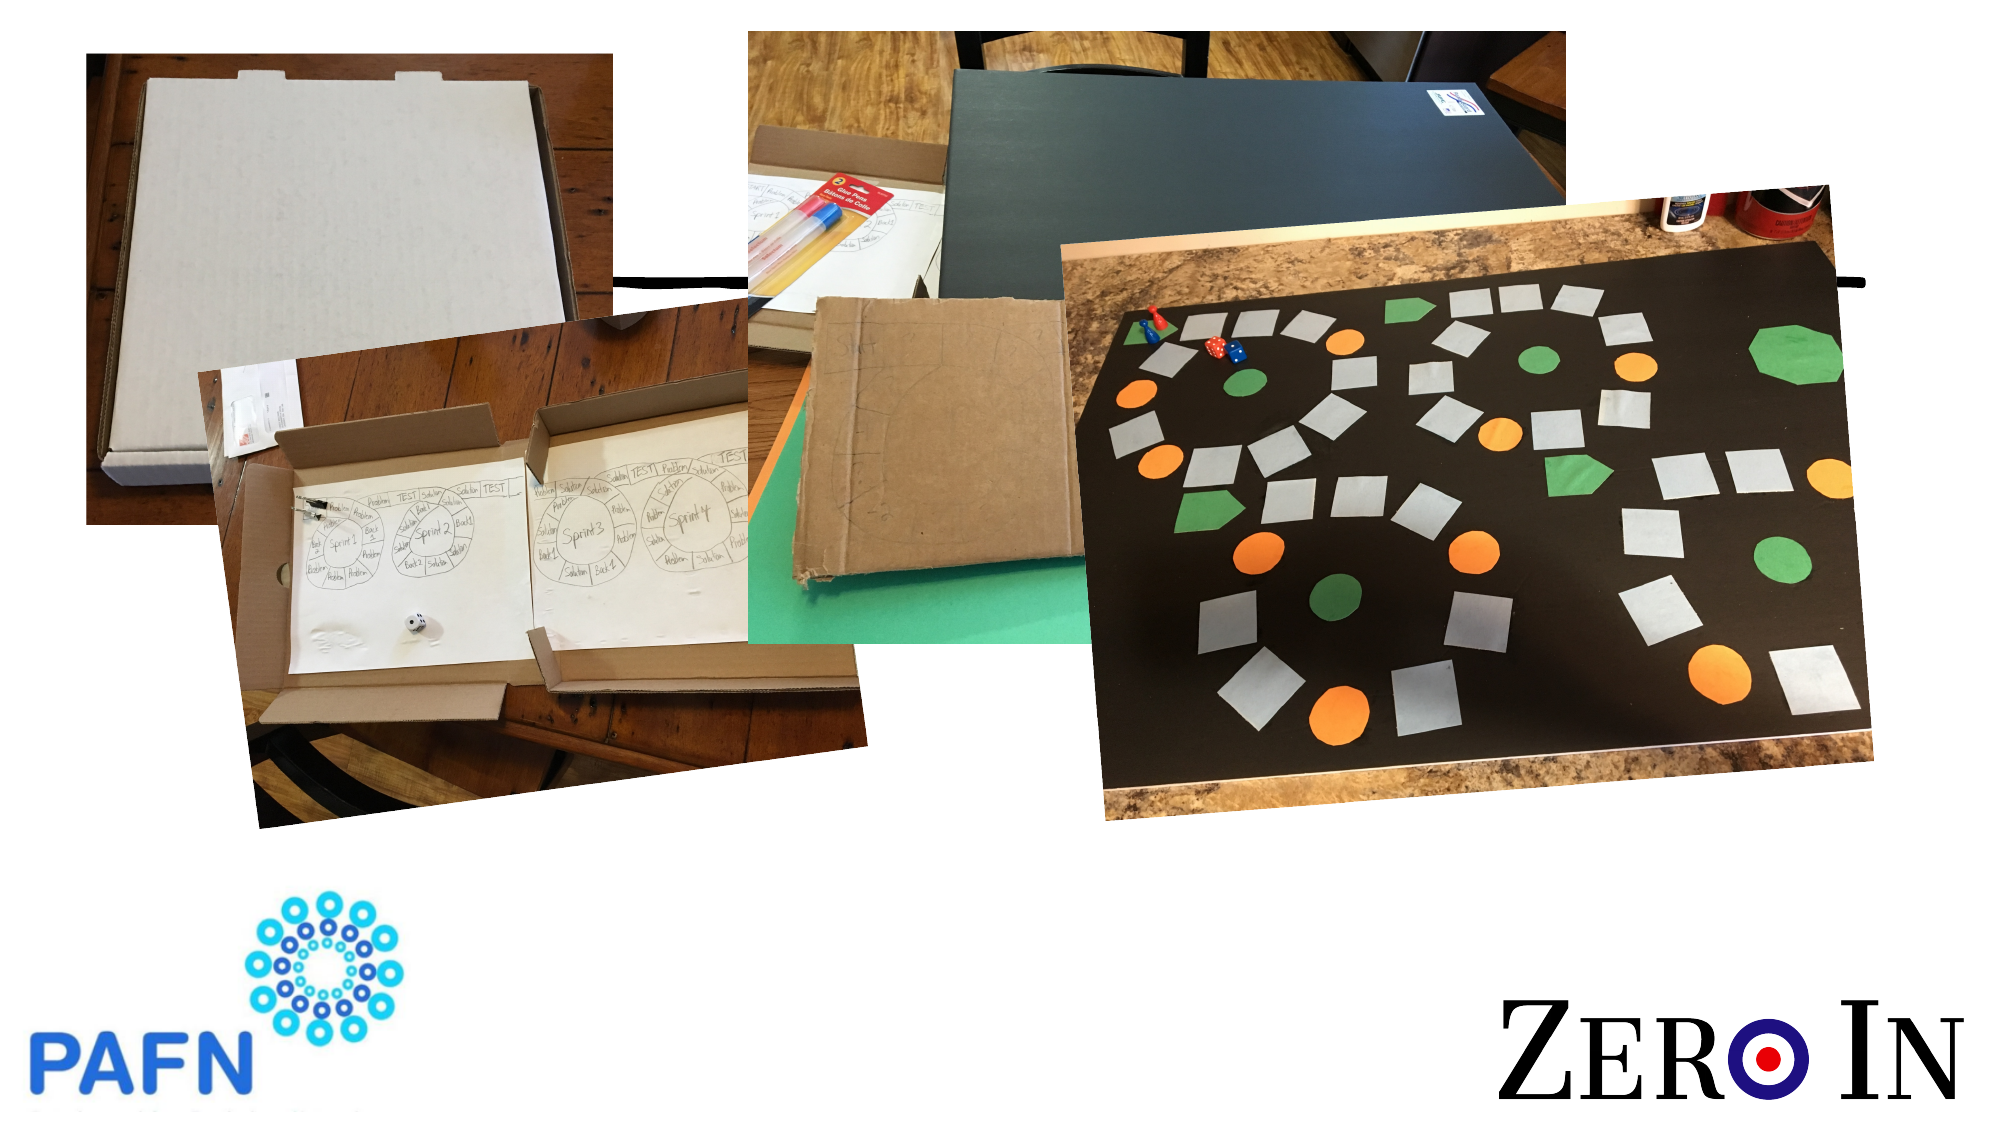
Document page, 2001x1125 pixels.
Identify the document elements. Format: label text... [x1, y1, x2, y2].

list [86, 53, 613, 525]
picture [219, 31, 1873, 805]
text_box Innovation game - prototypes [76, 805, 1477, 1053]
picture [1499, 1000, 1964, 1100]
picture [0, 880, 423, 1112]
